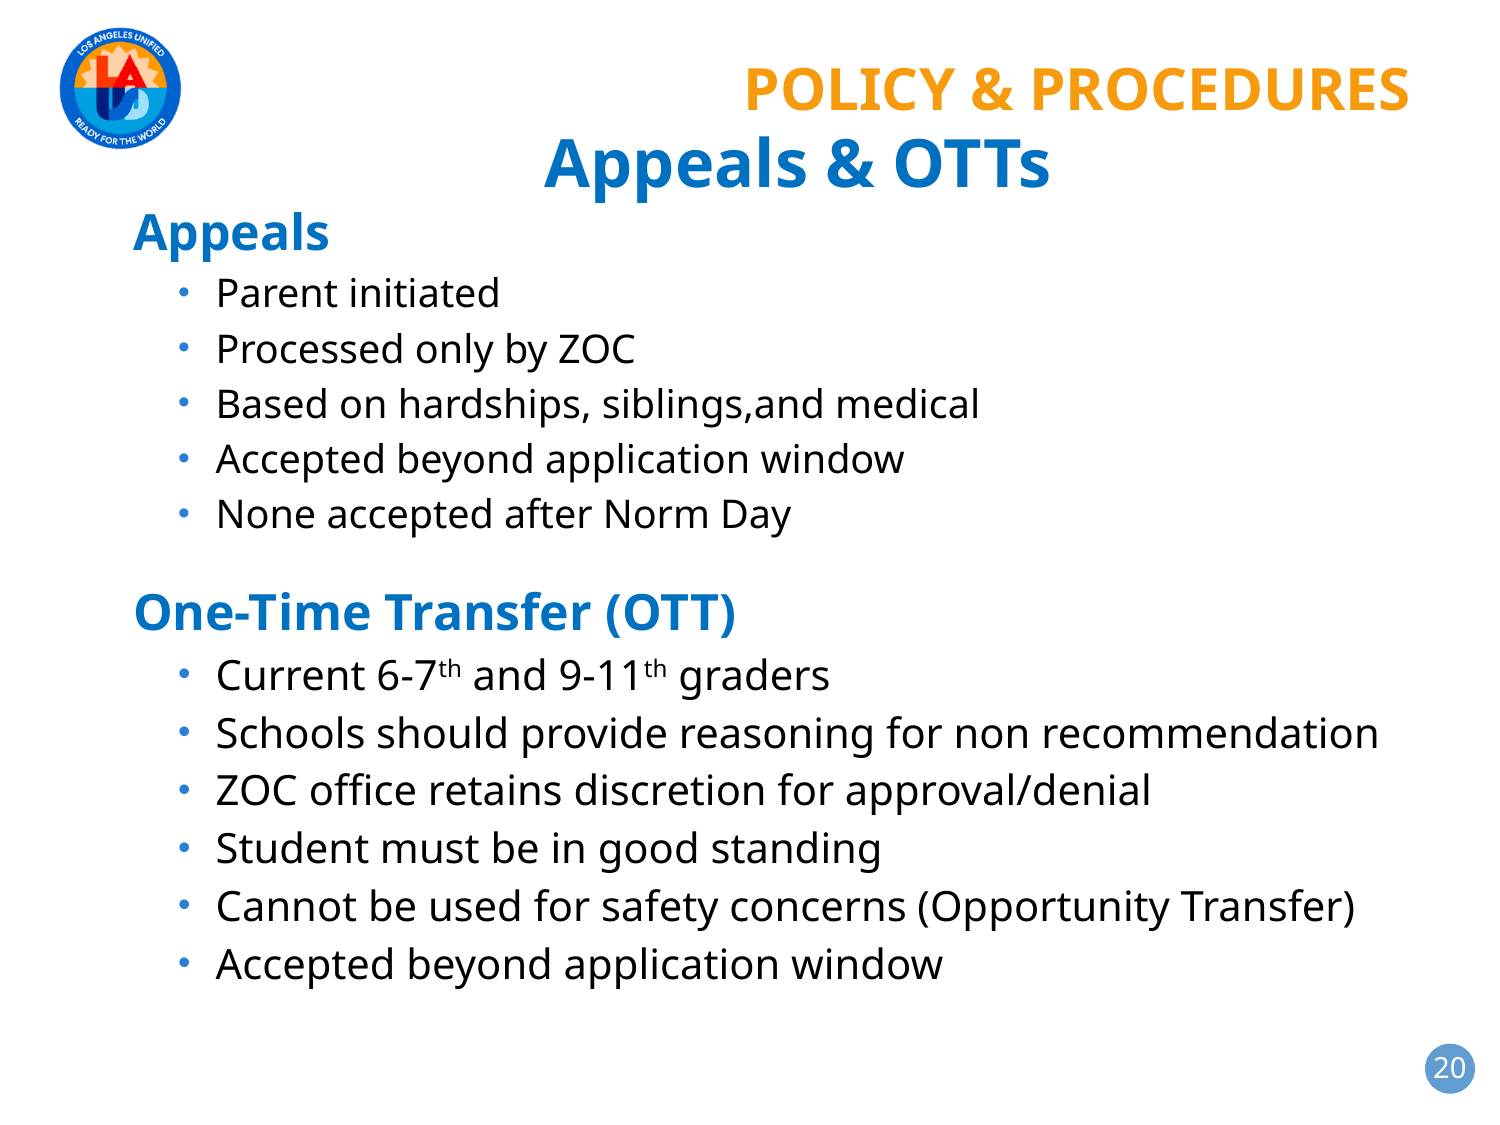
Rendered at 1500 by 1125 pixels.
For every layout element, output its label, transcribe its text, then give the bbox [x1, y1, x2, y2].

text_box Appeals & OTTs Appeals Parent initiated Processed only by ZOC Based on hardships, siblings,and medical Accepted beyond application window None accepted after Norm Day One-Time Transfer (OTT) Current 6-7th and 9-11th graders Schools should provide reasoning for non recommendation ZOC office retains discretion for approval/denial Student must be in good standing Cannot be used for safety concerns (Opportunity Transfer) Accepted beyond application window [110, 113, 1496, 1024]
slide_number 20 [1425, 1043, 1476, 1094]
title POLICY & PROCEDURES [187, 45, 1425, 113]
picture [57, 26, 183, 151]
